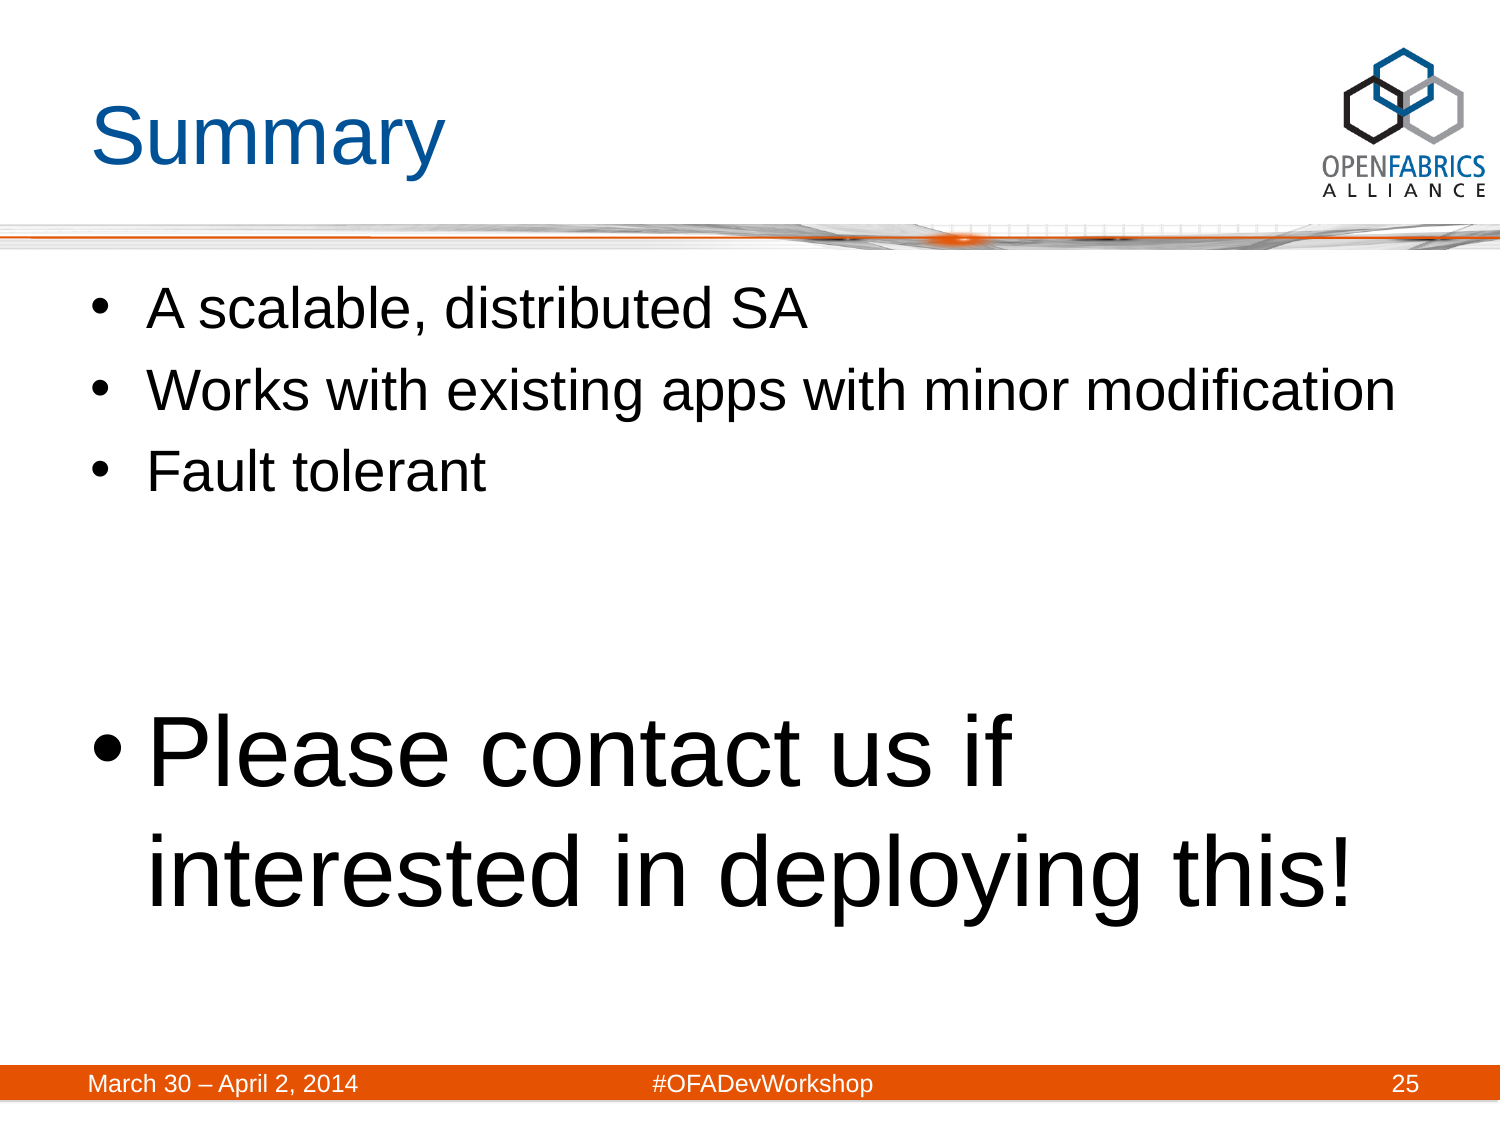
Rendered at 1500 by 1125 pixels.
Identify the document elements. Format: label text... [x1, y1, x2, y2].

picture [0, 239, 1500, 250]
slide_number 25 [1256, 1065, 1435, 1100]
list A scalable, distributed SA Works with existing apps with minor modification Fault tolerant Please contact us if interested in deploying this! [75, 262, 1425, 1025]
title Summary [75, 37, 1300, 225]
footer March 30 – April 2, 2014 #OFADevWorkshop [72, 1065, 1256, 1100]
picture [1312, 37, 1494, 219]
picture [0, 224, 1500, 236]
